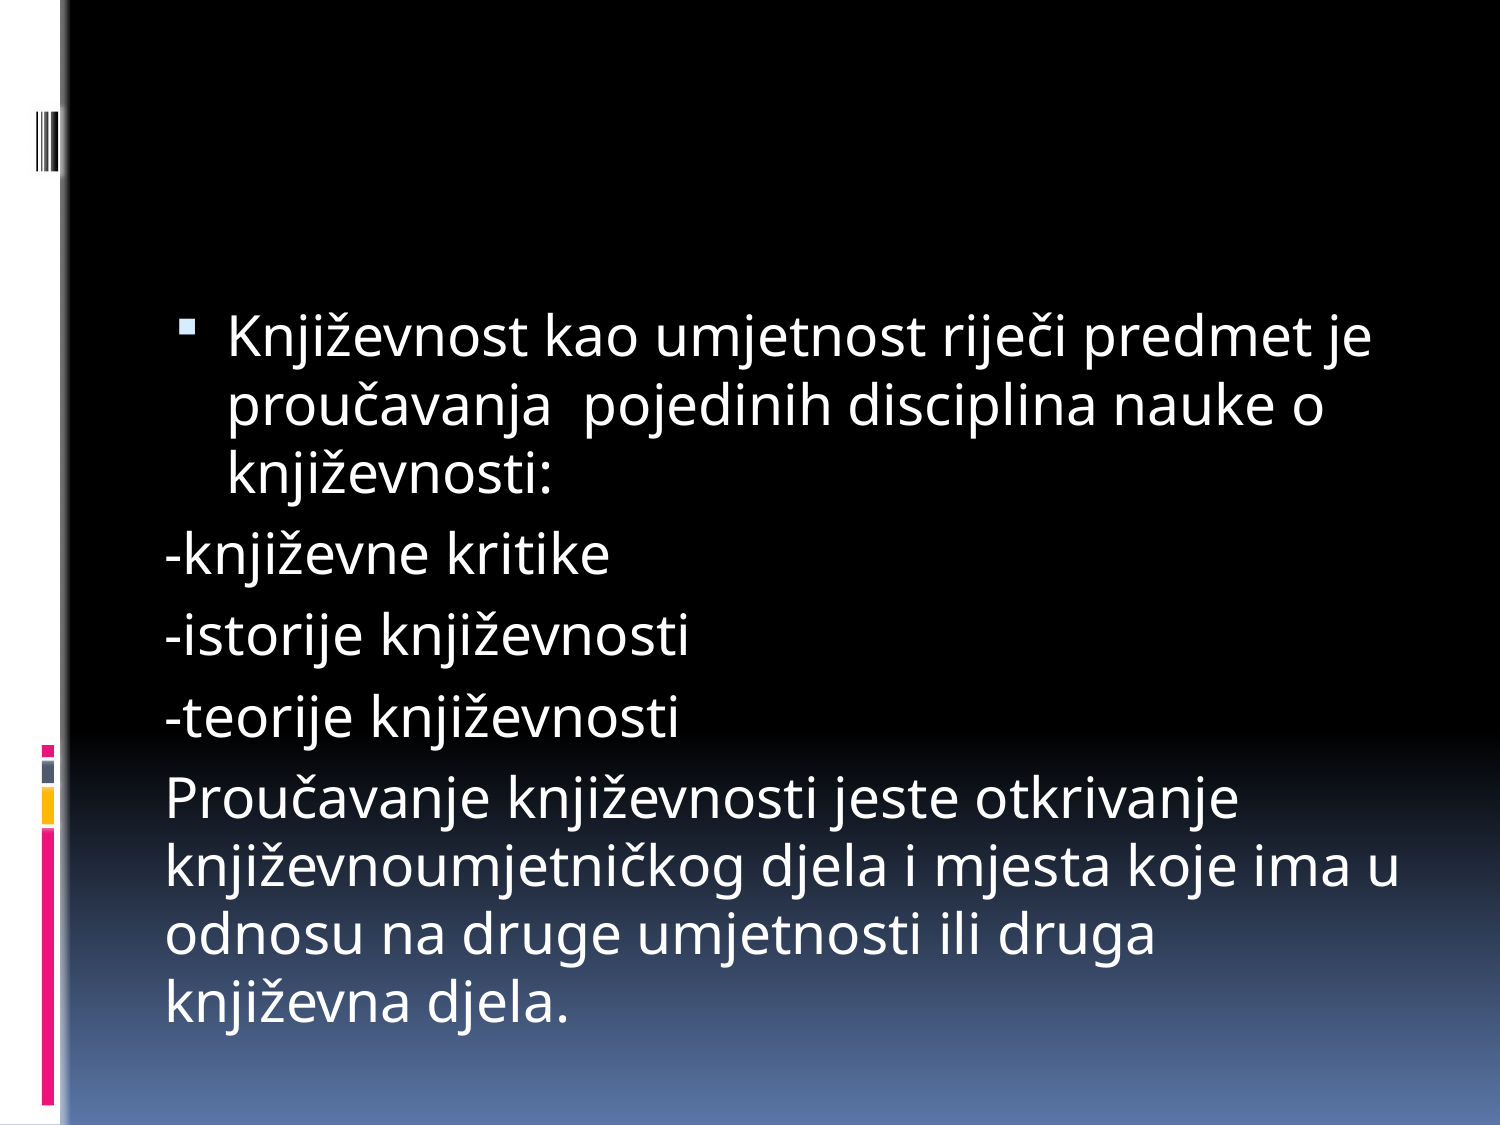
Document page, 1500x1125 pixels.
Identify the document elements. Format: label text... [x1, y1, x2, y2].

list Književnost kao umjetnost riječi predmet je proučavanja pojedinih disciplina nauke o književnosti: -književne kritike -istorije književnosti -teorije književnosti Proučavanje književnosti jeste otkrivanje književnoumjetničkog djela i mjesta koje ima u odnosu na druge umjetnosti ili druga književna djela. [150, 292, 1425, 1043]
